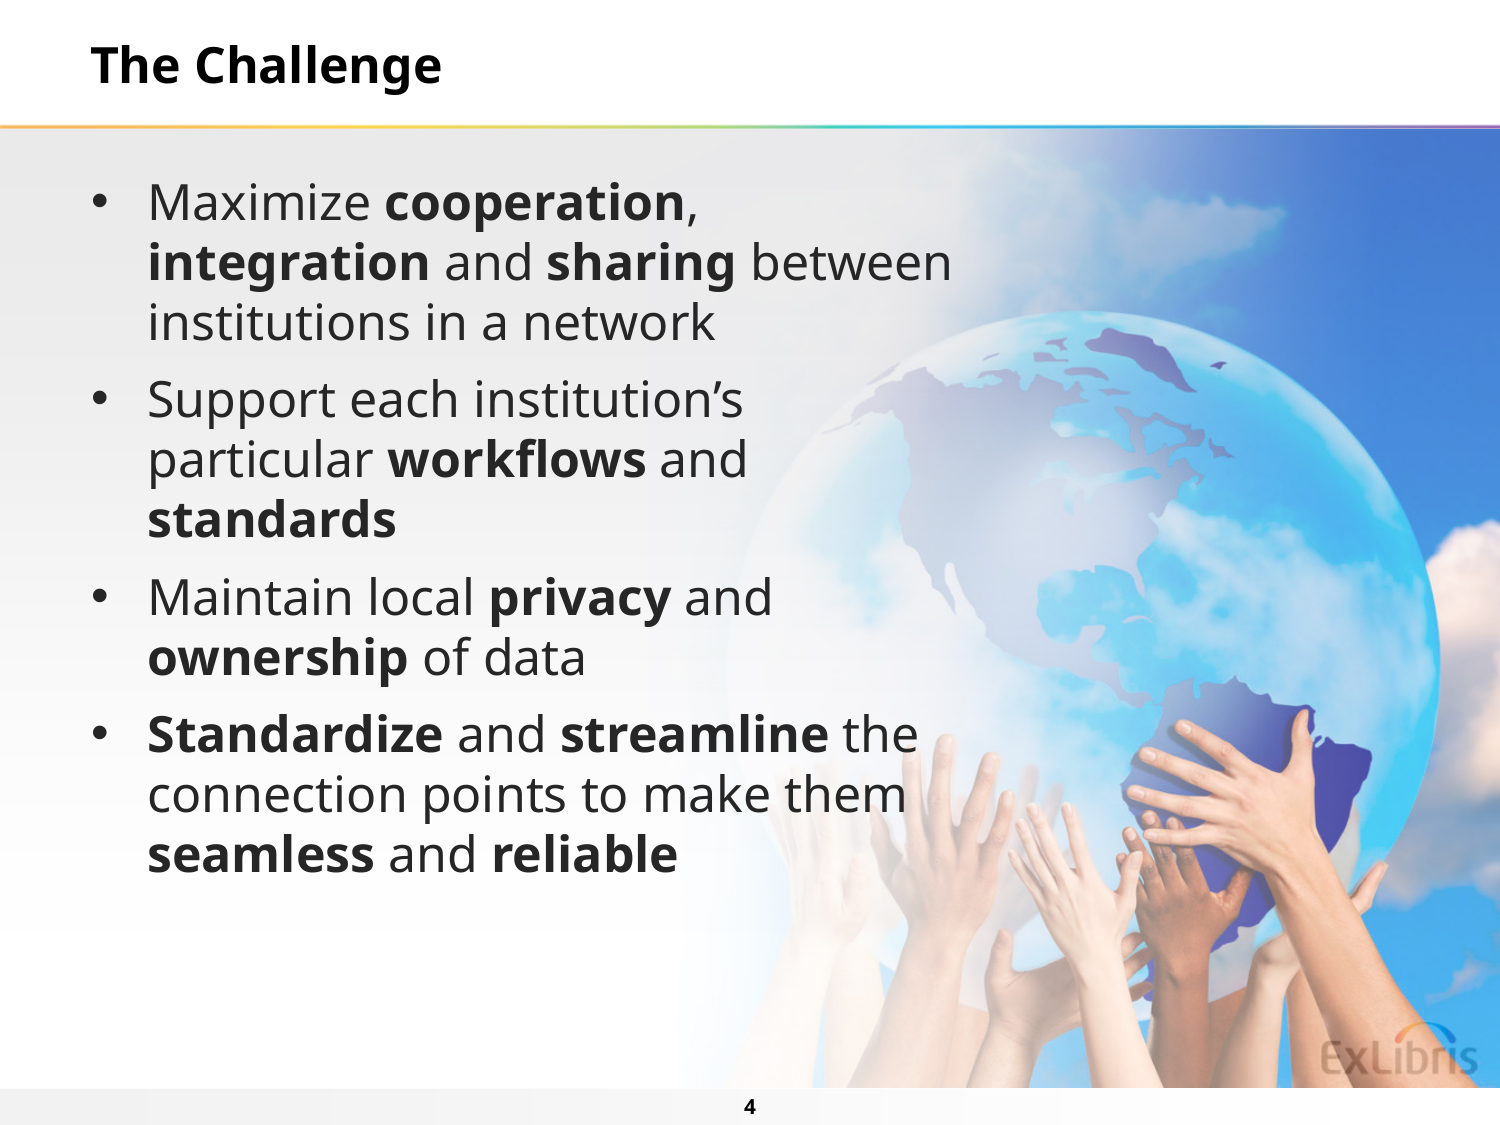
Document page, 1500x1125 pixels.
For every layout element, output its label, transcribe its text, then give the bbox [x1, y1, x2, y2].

title The Challenge [74, 19, 1426, 108]
picture [0, 0, 1500, 1125]
